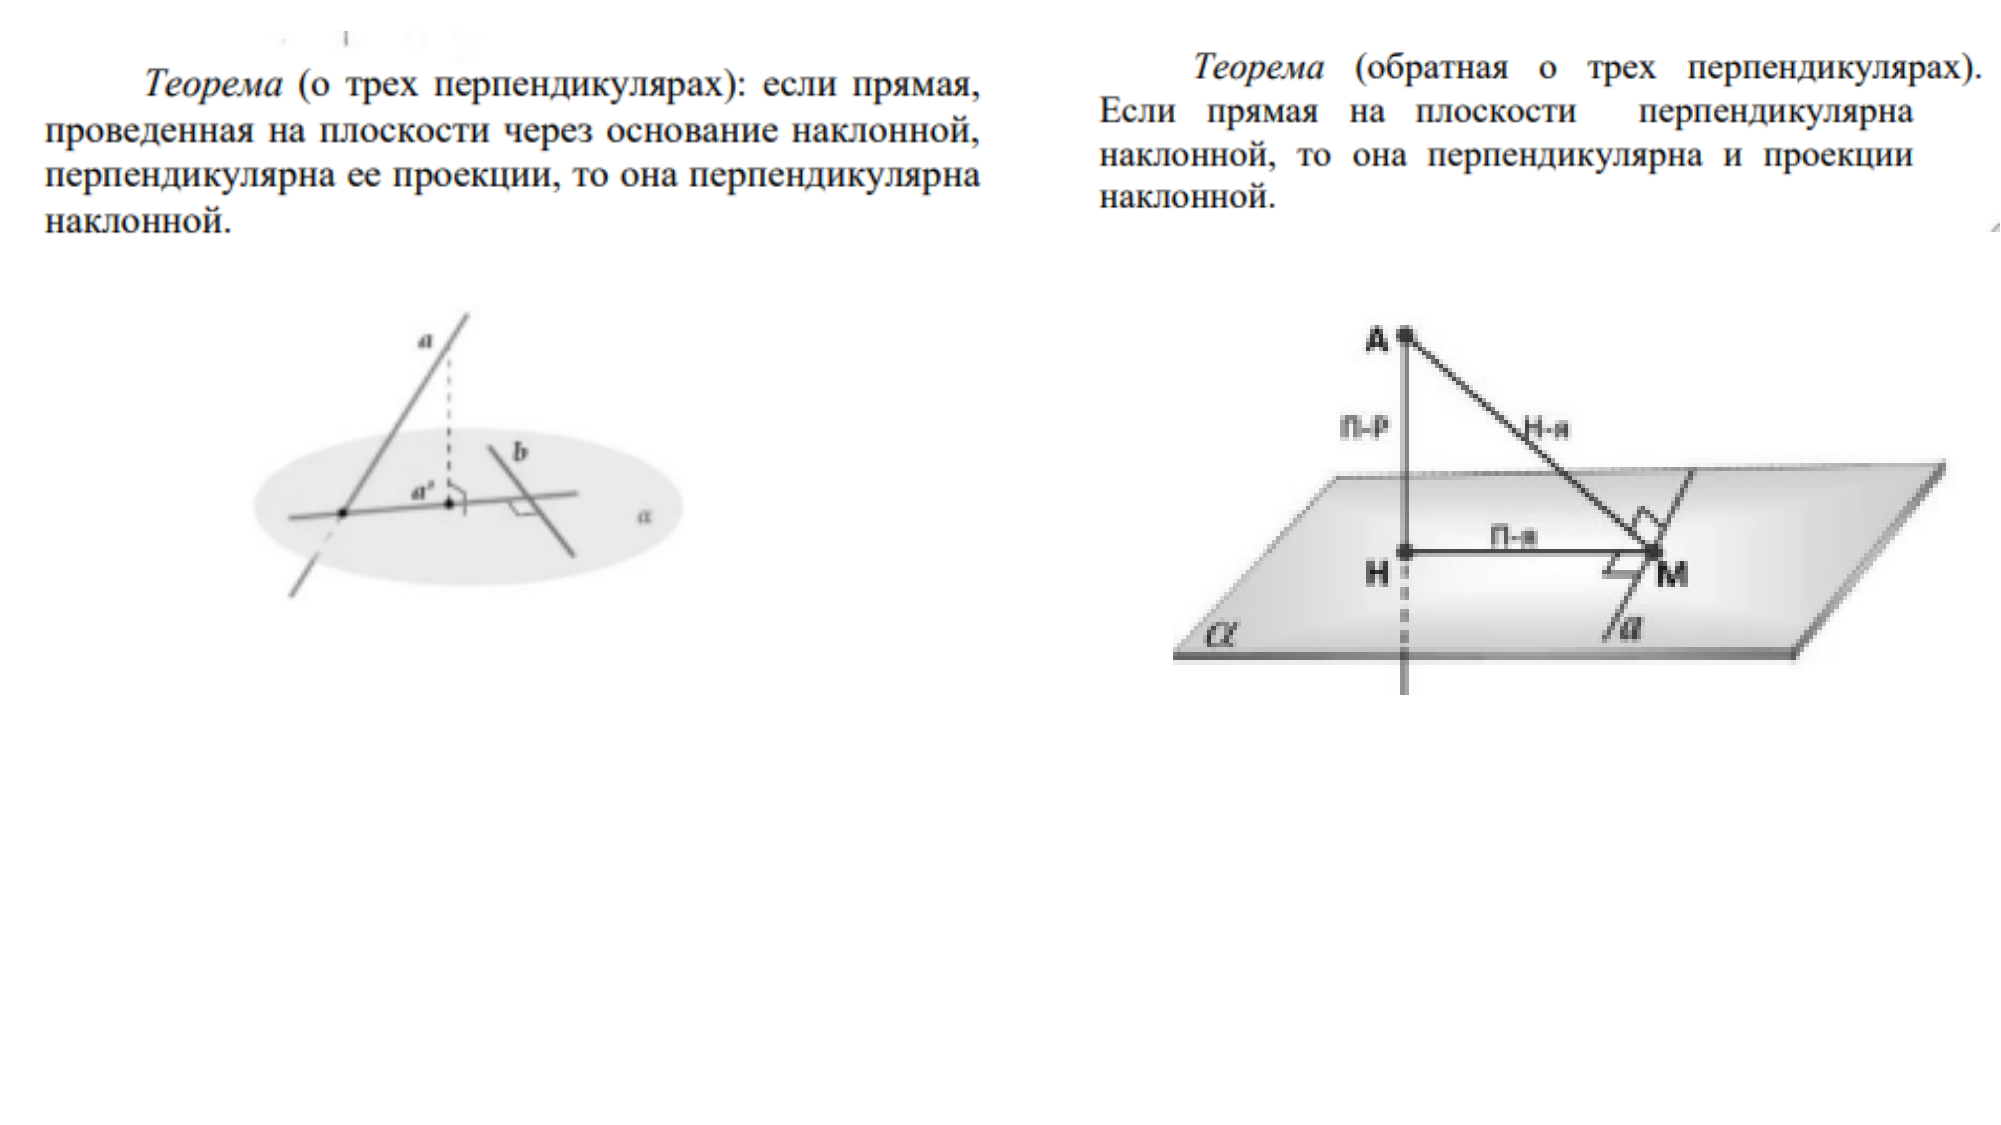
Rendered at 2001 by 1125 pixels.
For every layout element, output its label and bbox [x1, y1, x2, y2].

picture [0, 31, 1000, 248]
picture [1156, 274, 1981, 721]
picture [247, 274, 799, 650]
picture [1081, 47, 2000, 232]
